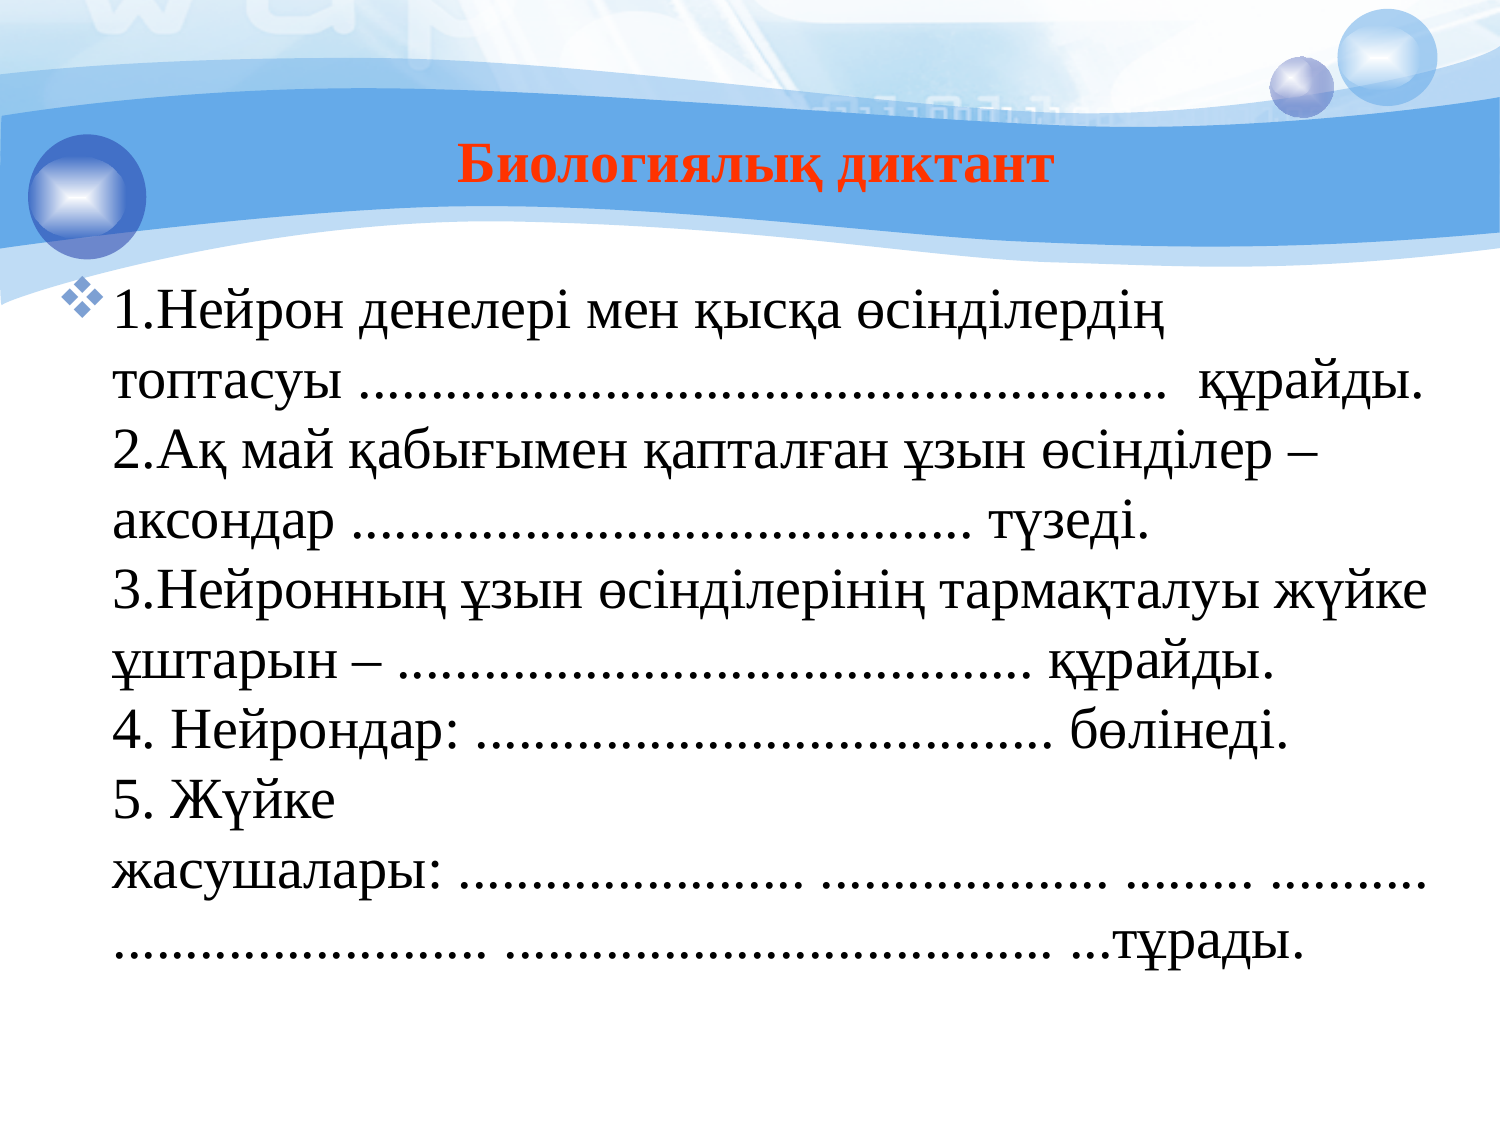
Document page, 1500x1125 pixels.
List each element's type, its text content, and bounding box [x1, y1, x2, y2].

list 1.Нейрон денелері мен қысқа өсінділердің топтасуы ........................................................ құрайды. 2.Ақ май қабығымен қапталған ұзын өсінділер – аксондар ........................................... түзеді. 3.Нейронның ұзын өсінділерінің тармақталуы жүйке ұштарын – ............................................ құрайды. 4. Нейрондар: ........................................ бөлінеді. 5. Жүйке жасушалары: ........................ .................... ......... ..................................... ...................................... ...тұрады. [41, 262, 1447, 988]
title Биологиялық диктант [150, 112, 1363, 205]
picture [0, 0, 1500, 112]
